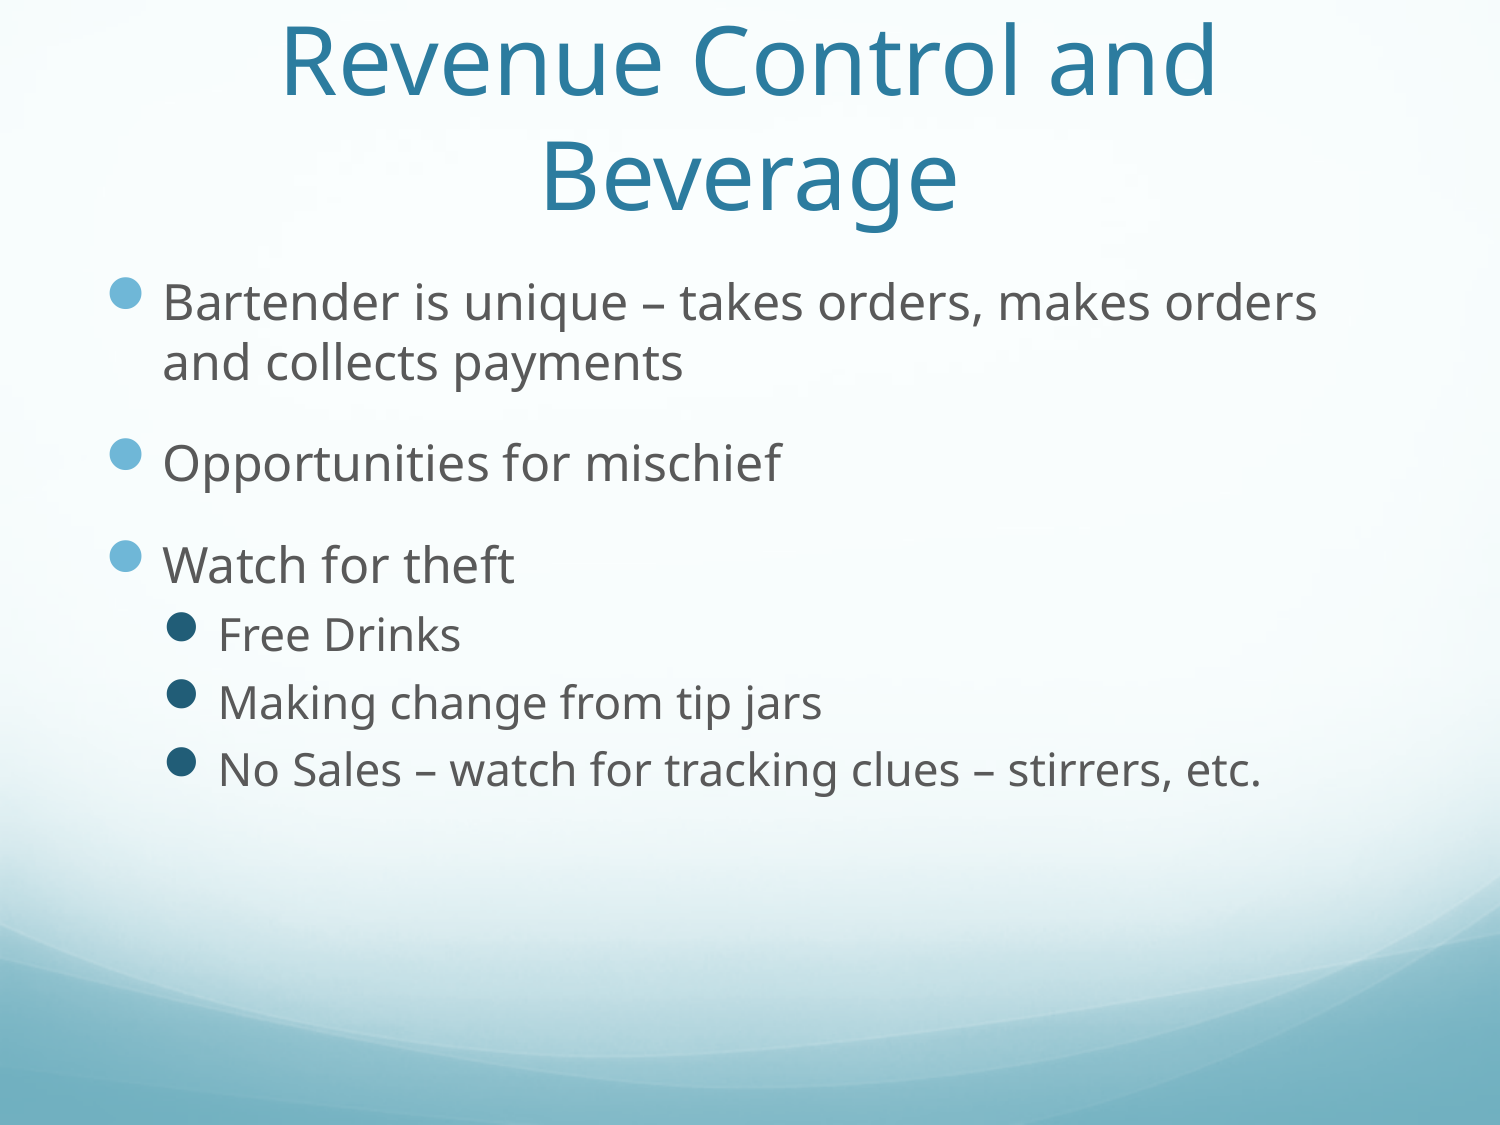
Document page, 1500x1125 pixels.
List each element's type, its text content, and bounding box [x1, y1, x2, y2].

list Bartender is unique – takes orders, makes orders and collects payments Opportunities for mischief Watch for theft Free Drinks Making change from tip jars No Sales – watch for tracking clues – stirrers, etc. [90, 262, 1410, 975]
title Revenue Control and Beverage [90, 17, 1410, 237]
